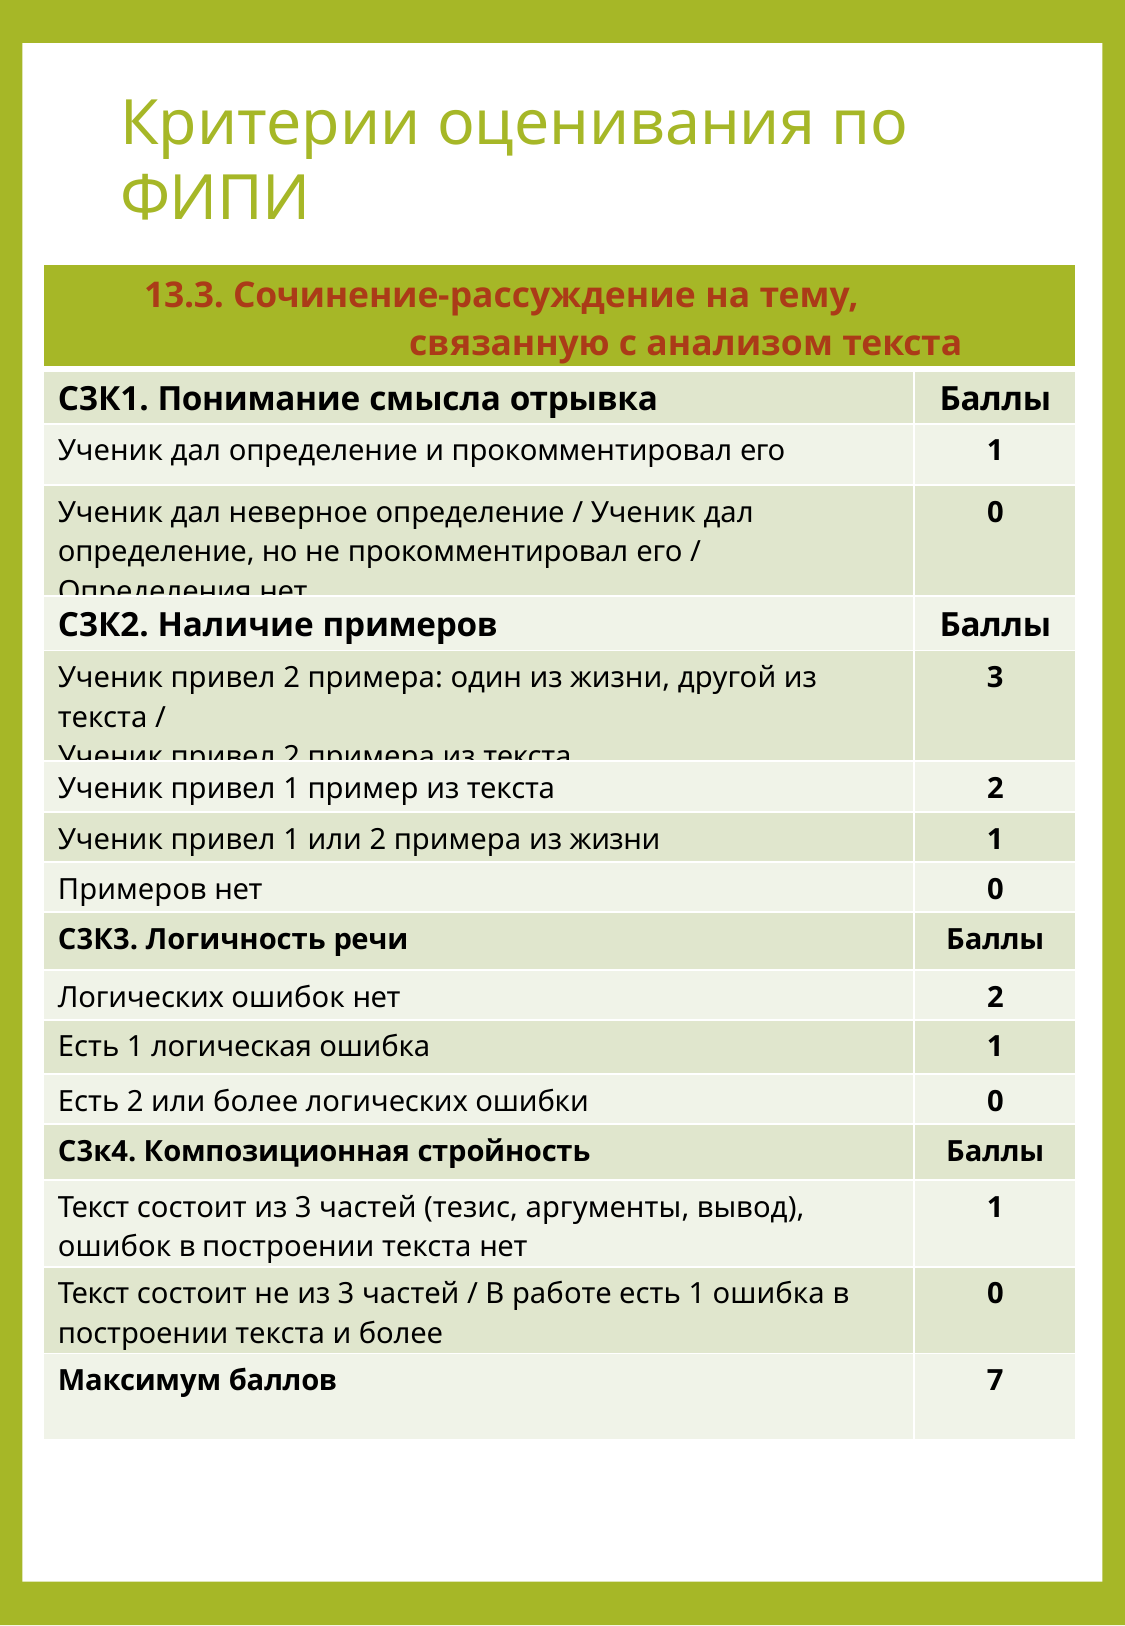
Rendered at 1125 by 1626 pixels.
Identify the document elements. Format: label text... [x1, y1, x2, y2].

table_cell Ученик привел 1 пример из текста [44, 762, 913, 811]
table_cell 0 [915, 1075, 1075, 1123]
table_cell Баллы [915, 1125, 1075, 1179]
table_cell 1 [915, 813, 1075, 861]
table_cell 1 [915, 1021, 1075, 1073]
table_cell Примеров нет [44, 863, 913, 911]
table_cell 2 [915, 971, 1075, 1019]
table_cell С3К2. Наличие примеров [44, 597, 913, 650]
table_cell 0 [915, 863, 1075, 911]
table_cell С3к4. Композиционная стройность [44, 1125, 913, 1179]
table_cell 0 [915, 486, 1075, 595]
table_header 13.3. Сочинение-рассуждение на тему, связанную с анализом текста [44, 265, 1075, 366]
table_cell Есть 1 логическая ошибка [44, 1021, 913, 1073]
table_cell Текст состоит не из 3 частей / В работе есть 1 ошибка в построении текста и более [44, 1268, 913, 1353]
table_cell Есть 2 или более логических ошибки [44, 1075, 913, 1123]
table_cell 2 [915, 762, 1075, 811]
table_cell Ученик дал определение и прокомментировал его [44, 425, 913, 484]
table_cell 1 [915, 425, 1075, 484]
table_cell 7 [915, 1354, 1075, 1439]
title Критерии оценивания по ФИПИ [117, 80, 990, 263]
table_cell Баллы [915, 913, 1075, 969]
table_cell С3К3. Логичность речи [44, 913, 913, 969]
table_cell Ученик дал неверное определение / Ученик дал определение, но не прокомментировал его / Определения нет [44, 486, 913, 595]
table_cell Ученик привел 2 примера: один из жизни, другой из текста / Ученик привел 2 примера из текста [44, 651, 913, 760]
table_cell Текст состоит из 3 частей (тезис, аргументы, вывод), ошибок в построении текста нет [44, 1181, 913, 1266]
table_cell 1 [915, 1181, 1075, 1266]
table_cell Баллы [915, 372, 1075, 423]
table_cell Баллы [915, 597, 1075, 650]
table_cell Максимум баллов [44, 1354, 913, 1439]
table_cell Ученик привел 1 или 2 примера из жизни [44, 813, 913, 861]
table_cell С3К1. Понимание смысла отрывка [44, 372, 913, 423]
table_cell 3 [915, 651, 1075, 760]
table_cell Логических ошибок нет [44, 971, 913, 1019]
table_cell 0 [915, 1268, 1075, 1353]
